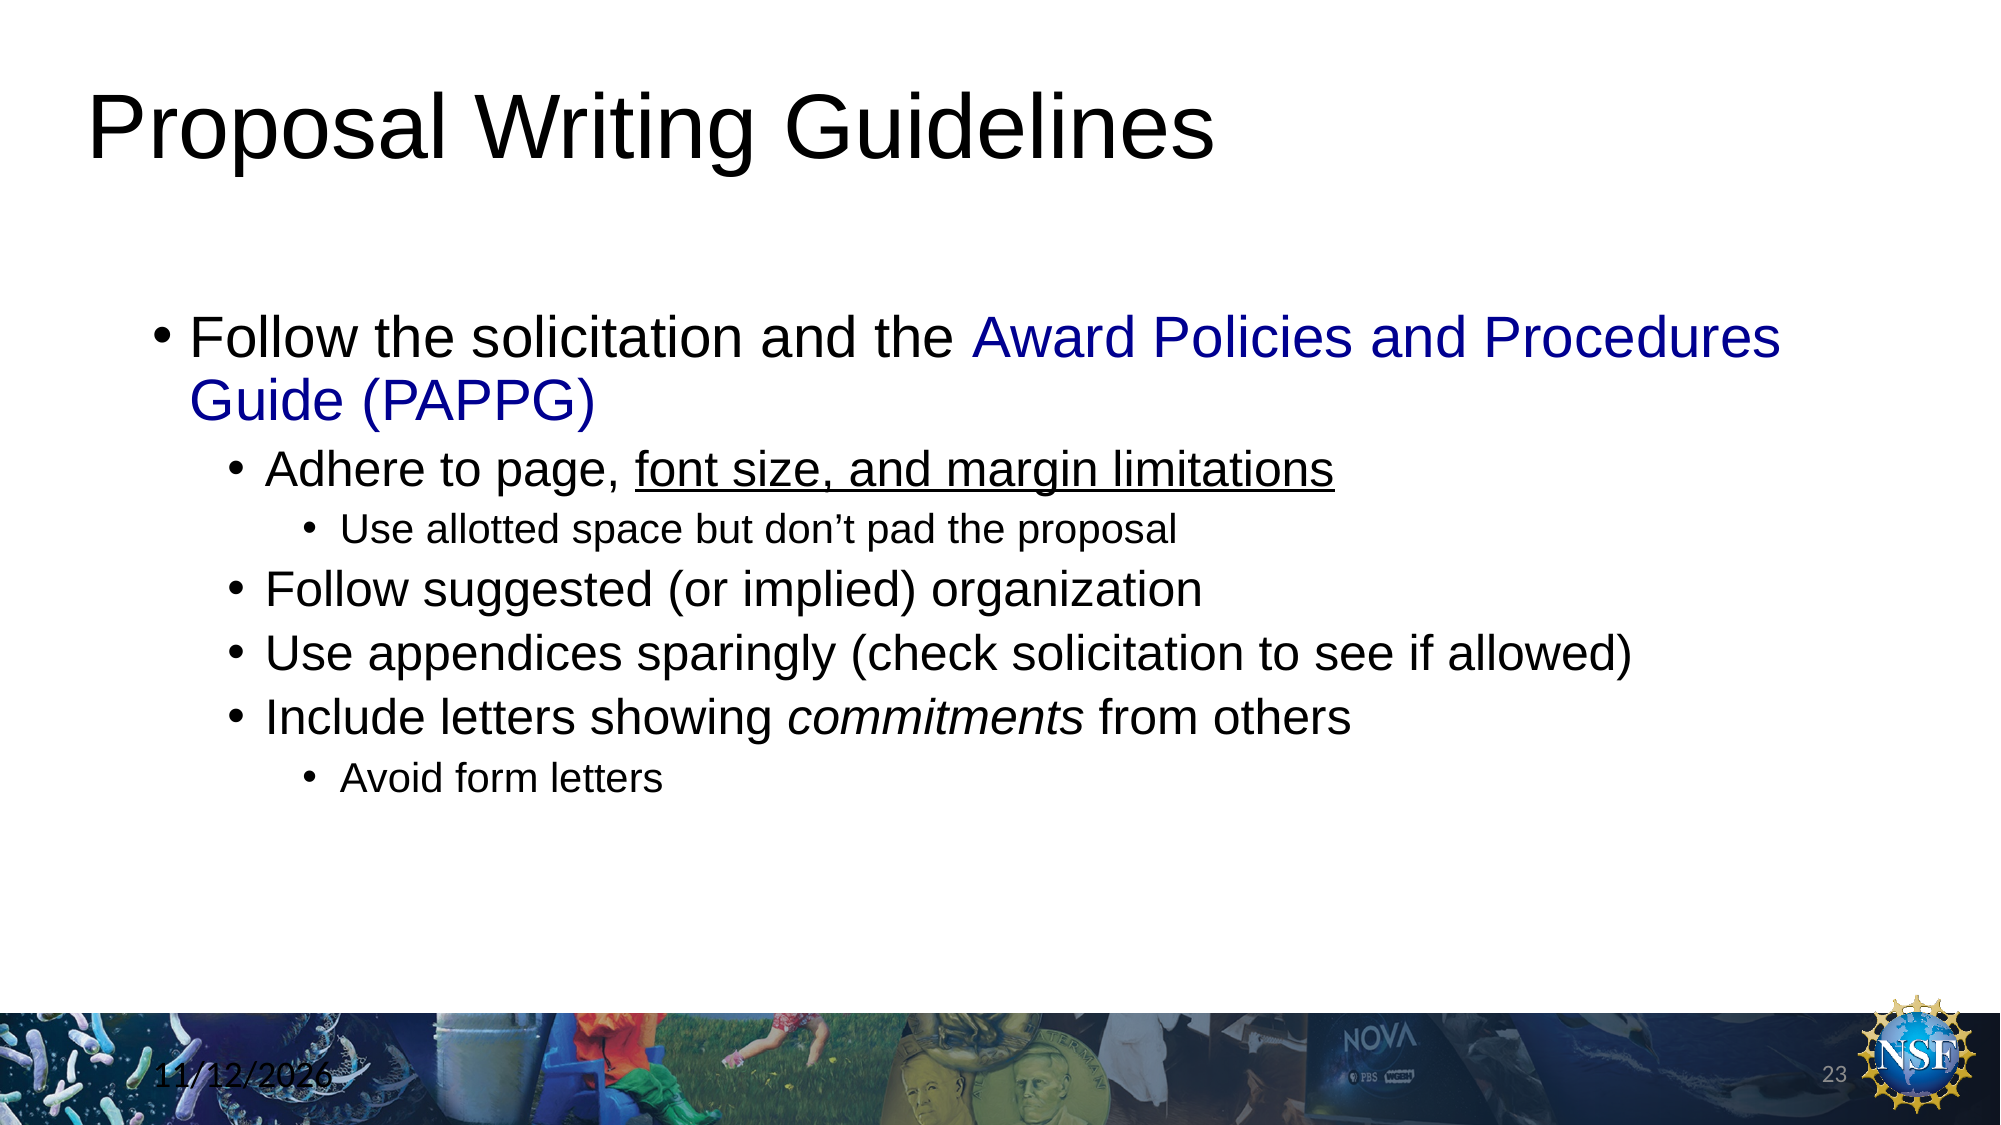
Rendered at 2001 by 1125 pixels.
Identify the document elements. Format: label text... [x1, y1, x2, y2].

title Proposal Writing Guidelines [71, 20, 1797, 238]
picture [1855, 992, 1978, 1116]
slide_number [137, 1042, 588, 1103]
text_box 23 [1412, 1042, 1863, 1103]
list Follow the solicitation and the Award Policies and Procedures Guide (PAPPG) Adhere to page, font size, and margin limitations Use allotted space but don’t pad the proposal Follow suggested (or implied) organization Use appendices sparingly (check solicitation to see if allowed) Include letters showing commitments from others Avoid form letters [137, 299, 1863, 1014]
picture [0, 1013, 1056, 1125]
